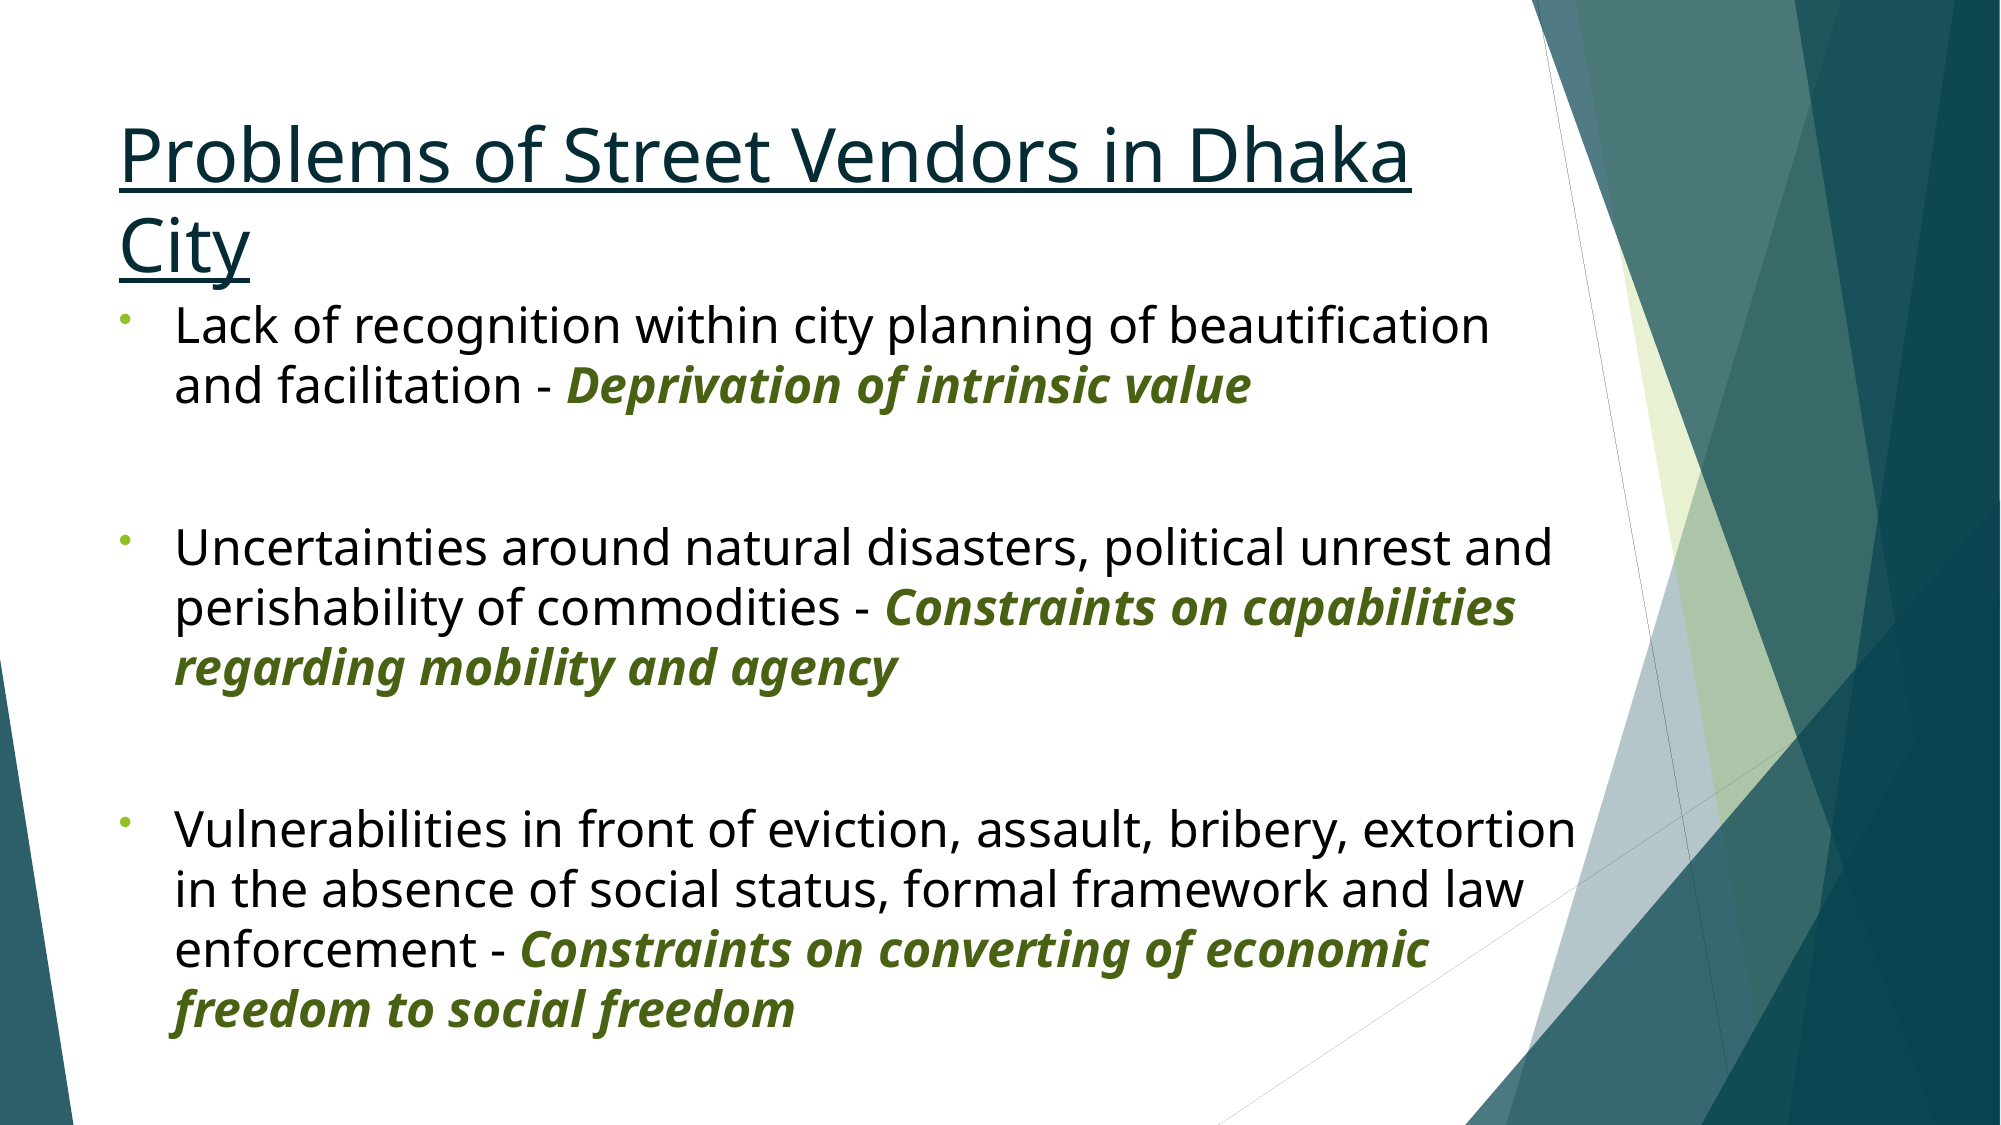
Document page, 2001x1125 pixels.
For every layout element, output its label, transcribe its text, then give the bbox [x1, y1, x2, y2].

title Problems of Street Vendors in Dhaka City [110, 99, 1522, 237]
list Lack of recognition within city planning of beautification and facilitation - Deprivation of intrinsic value Uncertainties around natural disasters, political unrest and perishability of commodities - Constraints on capabilities regarding mobility and agency Vulnerabilities in front of eviction, assault, bribery, extortion in the absence of social status, formal framework and law enforcement - Constraints on converting of economic freedom to social freedom [110, 285, 1602, 1085]
